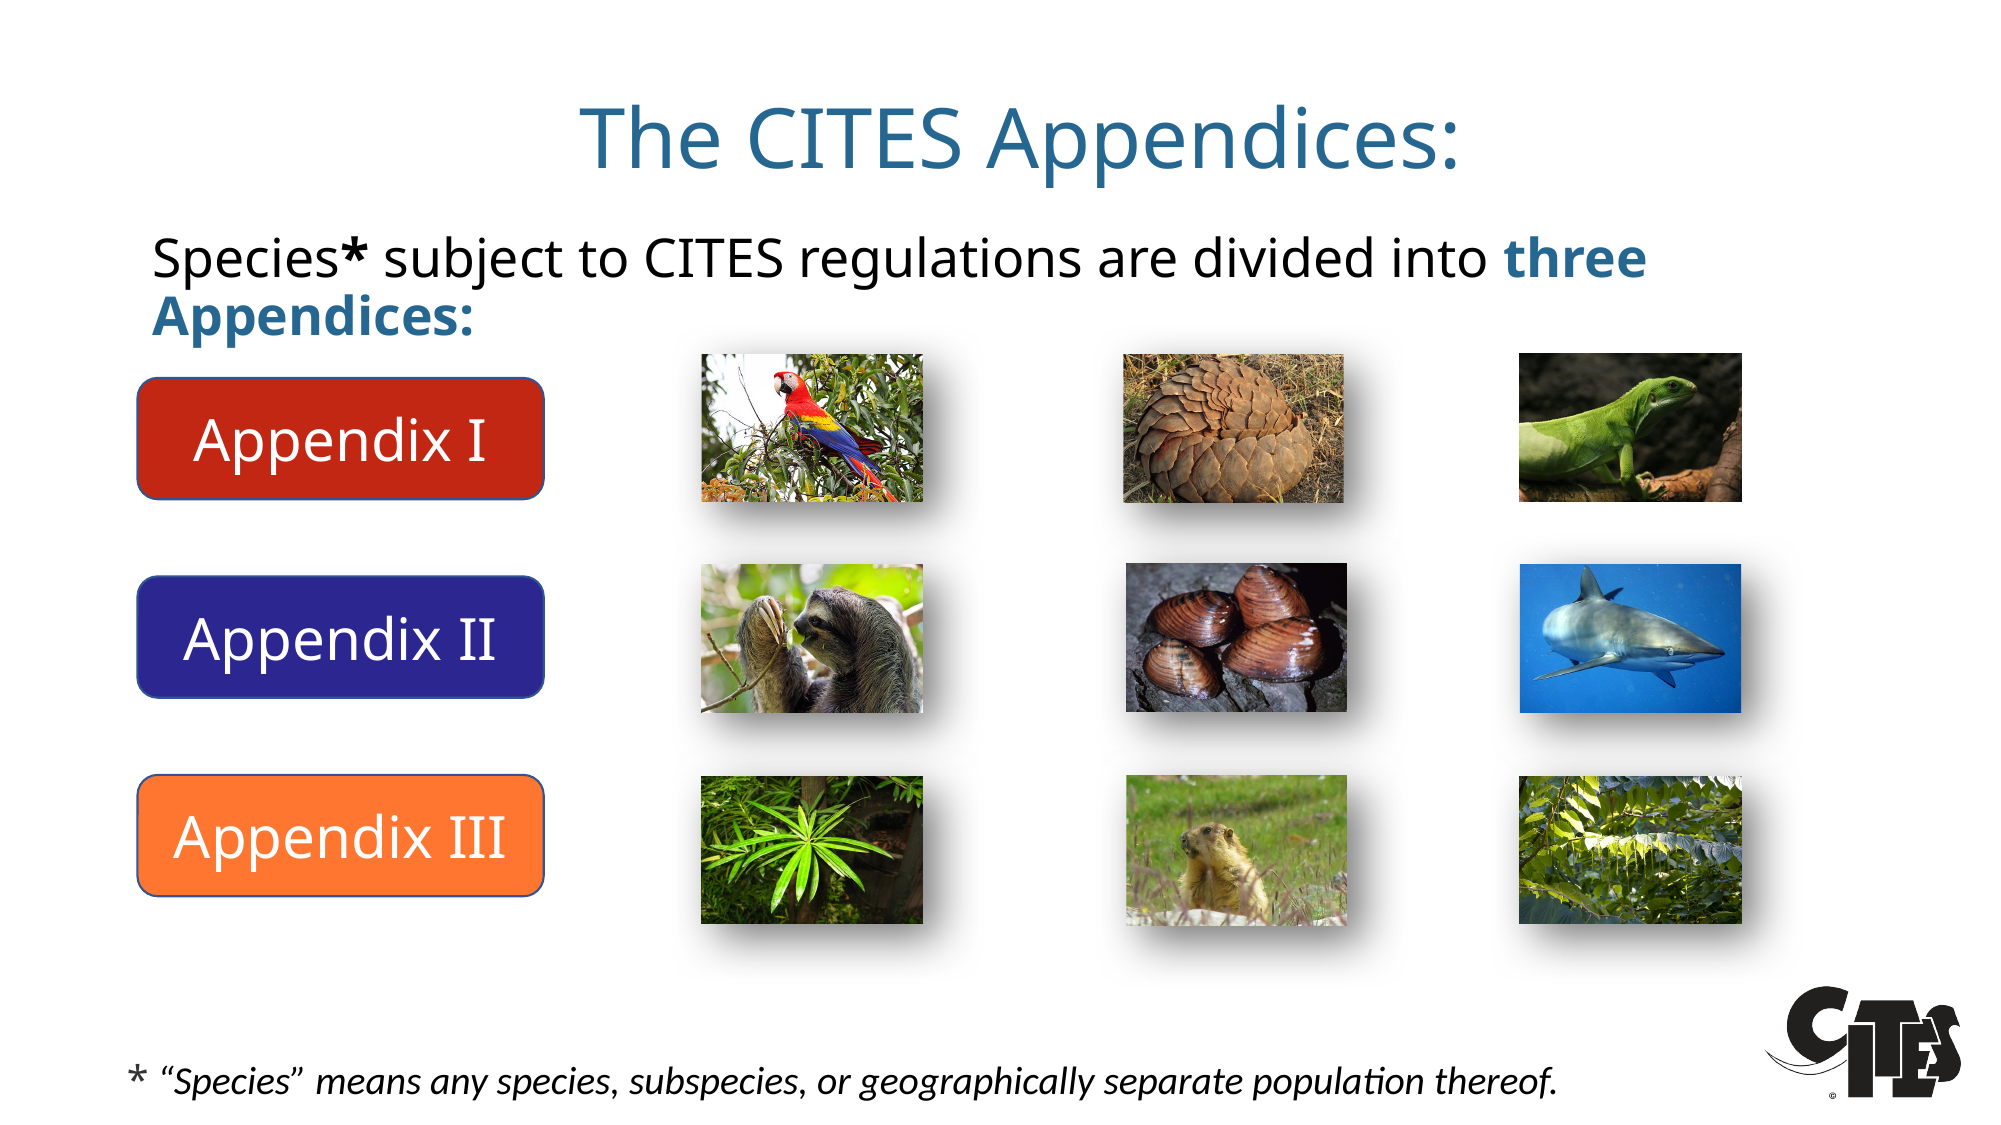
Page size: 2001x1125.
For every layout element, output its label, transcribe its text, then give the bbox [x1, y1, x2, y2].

text_box Appendix II [136, 575, 545, 699]
picture [1519, 776, 1742, 924]
text_box * “Species” means any species, subspecies, or geographically separate population thereof. [37, 1052, 1588, 1119]
picture [1126, 775, 1347, 926]
text_box The CITES Appendices: [137, 59, 1905, 224]
picture [1519, 353, 1742, 502]
text_box Appendix III [136, 773, 545, 898]
picture [1764, 986, 1961, 1099]
picture [701, 776, 923, 924]
text_box Appendix I [136, 376, 545, 501]
picture [701, 564, 923, 713]
list Species* subject to CITES regulations are divided into three Appendices: [137, 224, 1863, 356]
picture [1519, 564, 1742, 713]
picture [701, 354, 923, 502]
picture [1123, 354, 1344, 503]
picture [1126, 563, 1347, 712]
